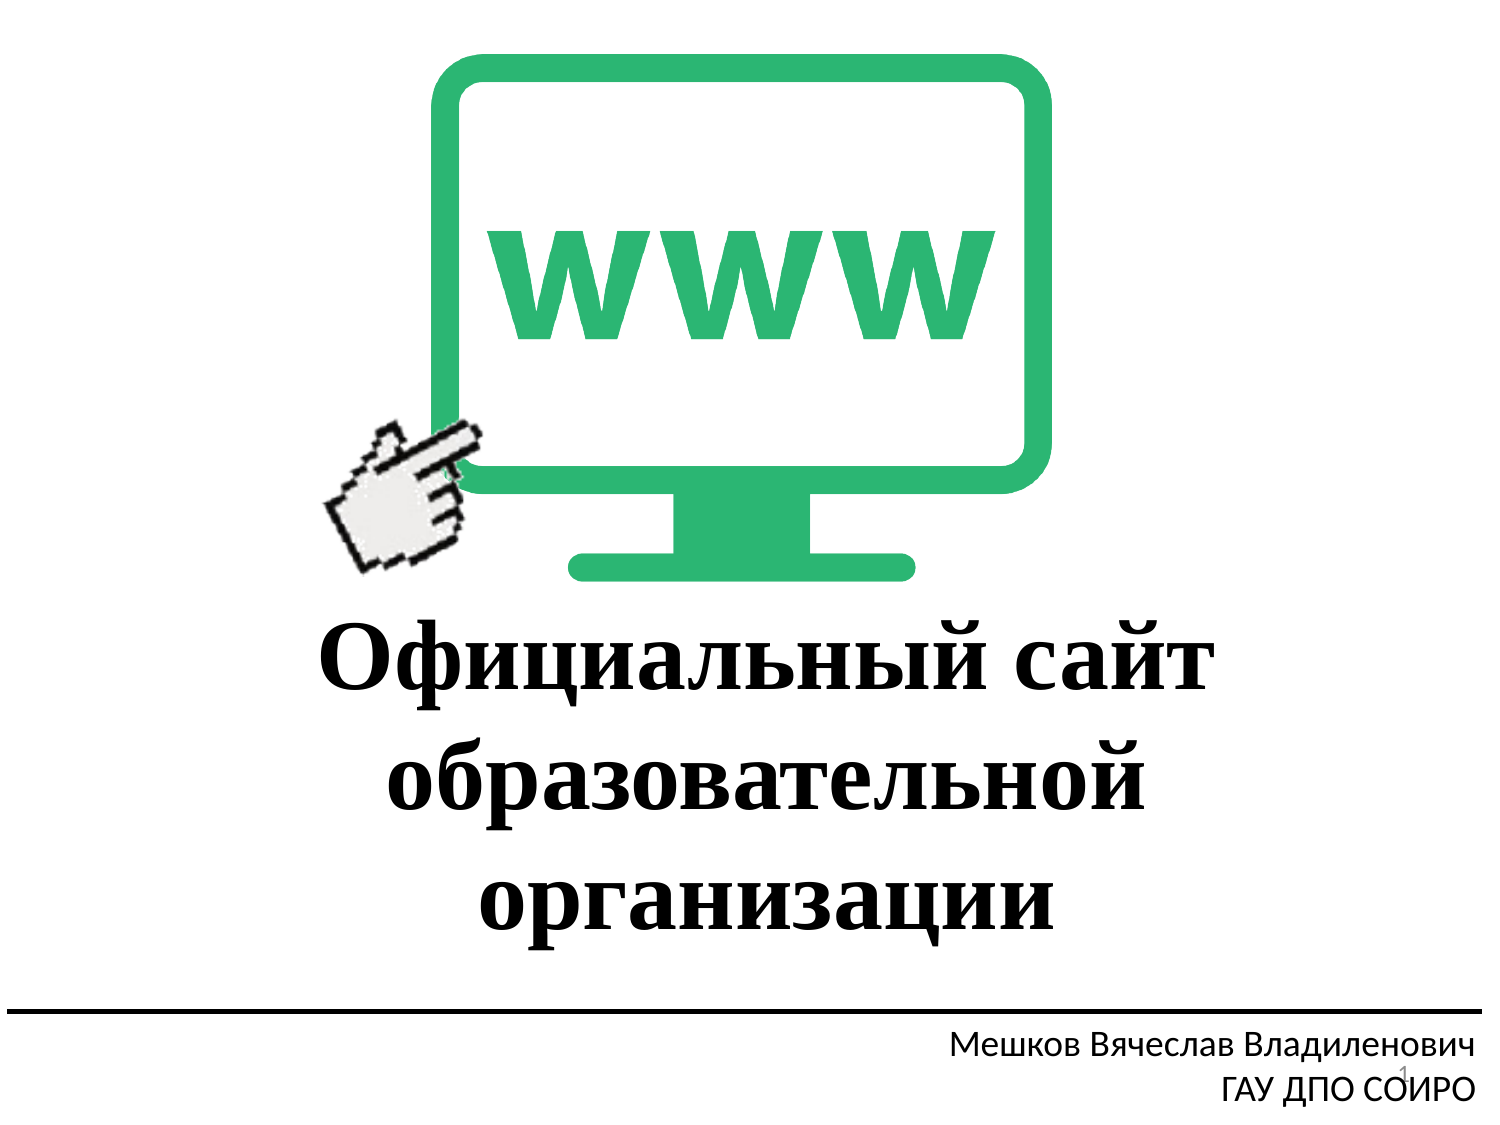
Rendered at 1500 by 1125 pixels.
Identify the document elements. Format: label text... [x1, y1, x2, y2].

text_box Официальный сайт образовательной организации [122, 582, 1411, 958]
text_box Мешков Вячеслав Владиленович ГАУ ДПО СОИРО [933, 1011, 1491, 1117]
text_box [312, 402, 491, 577]
picture [430, 54, 1052, 586]
slide_number 1 [1074, 1042, 1425, 1103]
